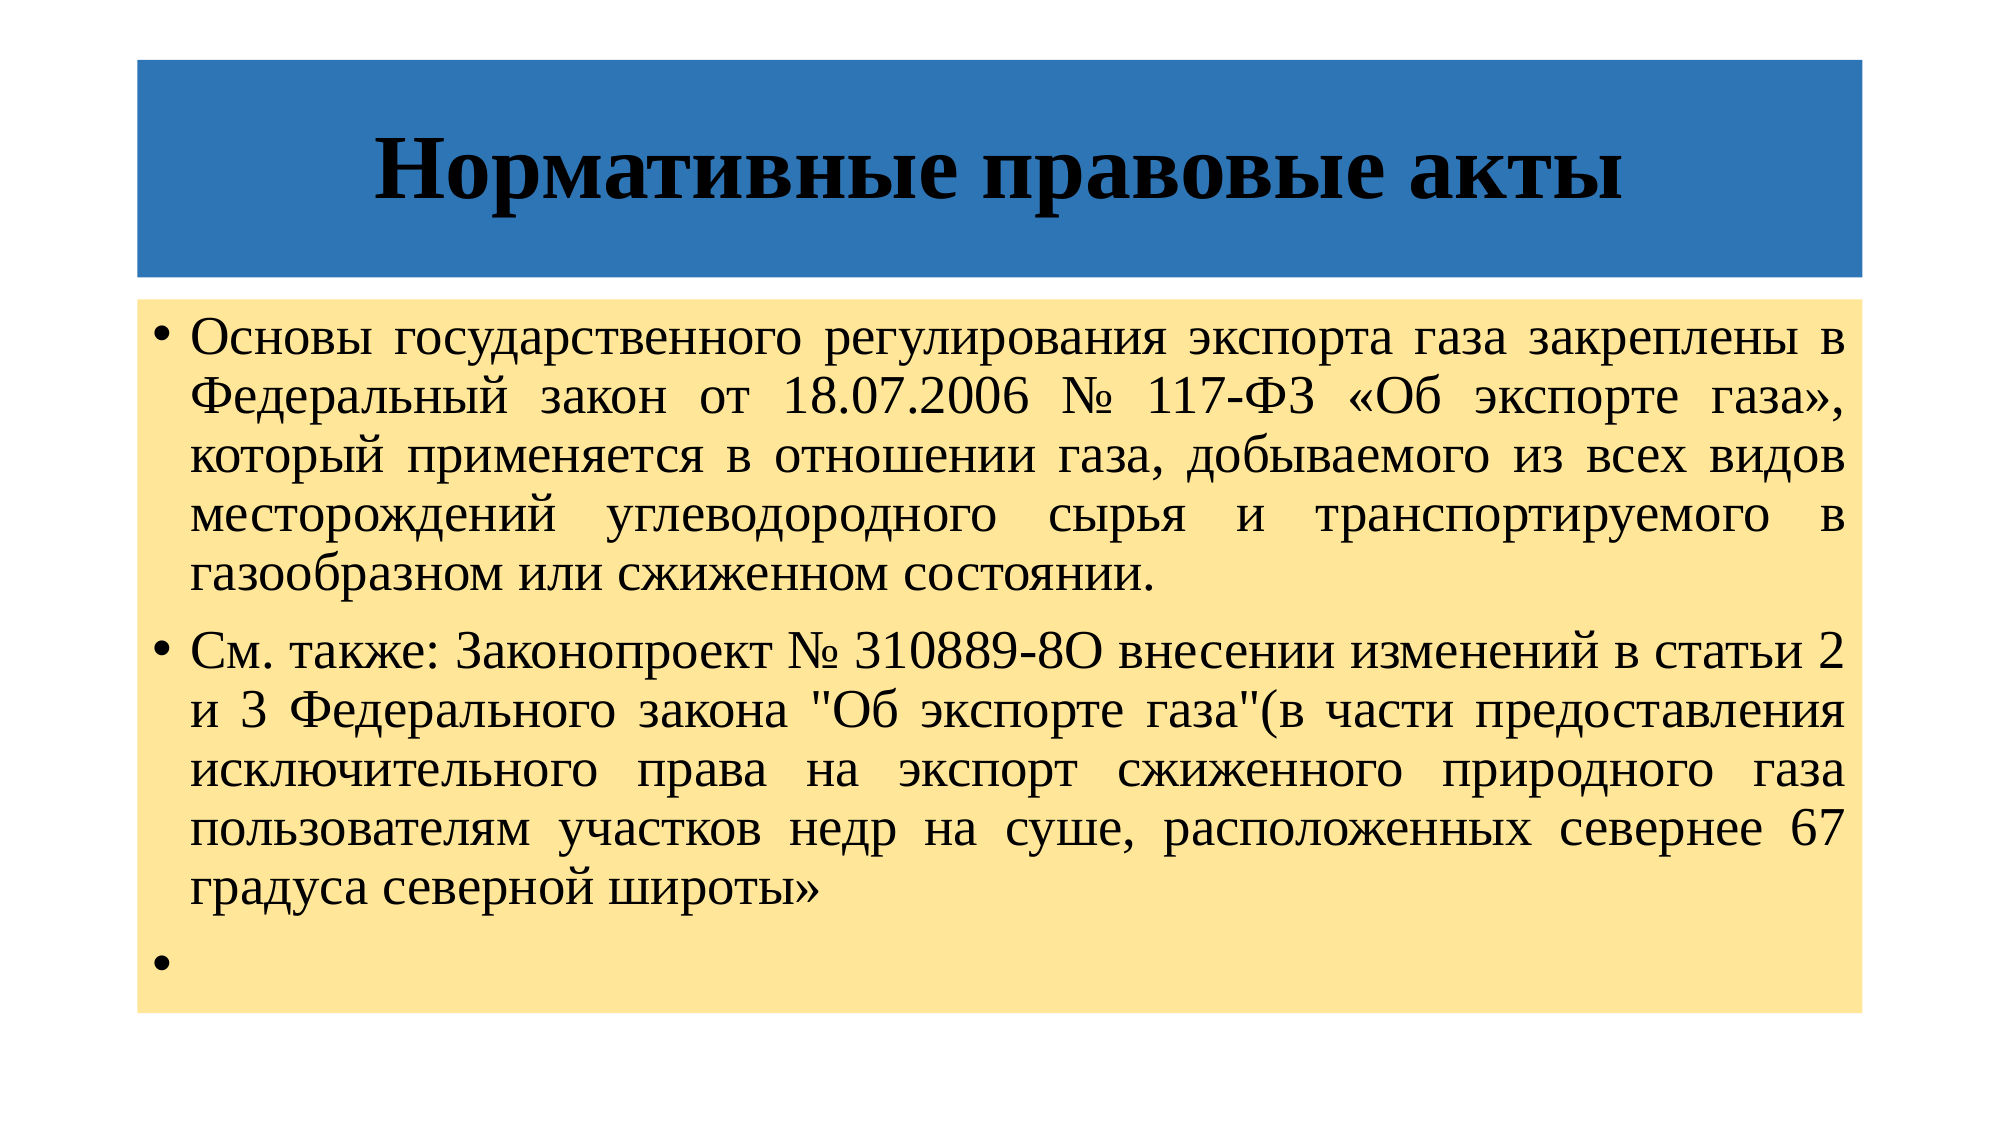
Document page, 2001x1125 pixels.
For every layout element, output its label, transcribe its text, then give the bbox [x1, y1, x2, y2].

title Нормативные правовые акты [137, 59, 1863, 278]
list Основы государственного регулирования экспорта газа закреплены в Федеральный закон от 18.07.2006 № 117-ФЗ «Об экспорте газа», который применяется в отношении газа, добываемого из всех видов месторождений углеводородного сырья и транспортируемого в газообразном или сжиженном состоянии. См. также: Законопроект № 310889-8О внесении изменений в статьи 2 и 3 Федерального закона "Об экспорте газа"(в части предоставления исключительного права на экспорт сжиженного природного газа пользователям участков недр на суше, расположенных севернее 67 градуса северной широты» [137, 299, 1863, 1014]
